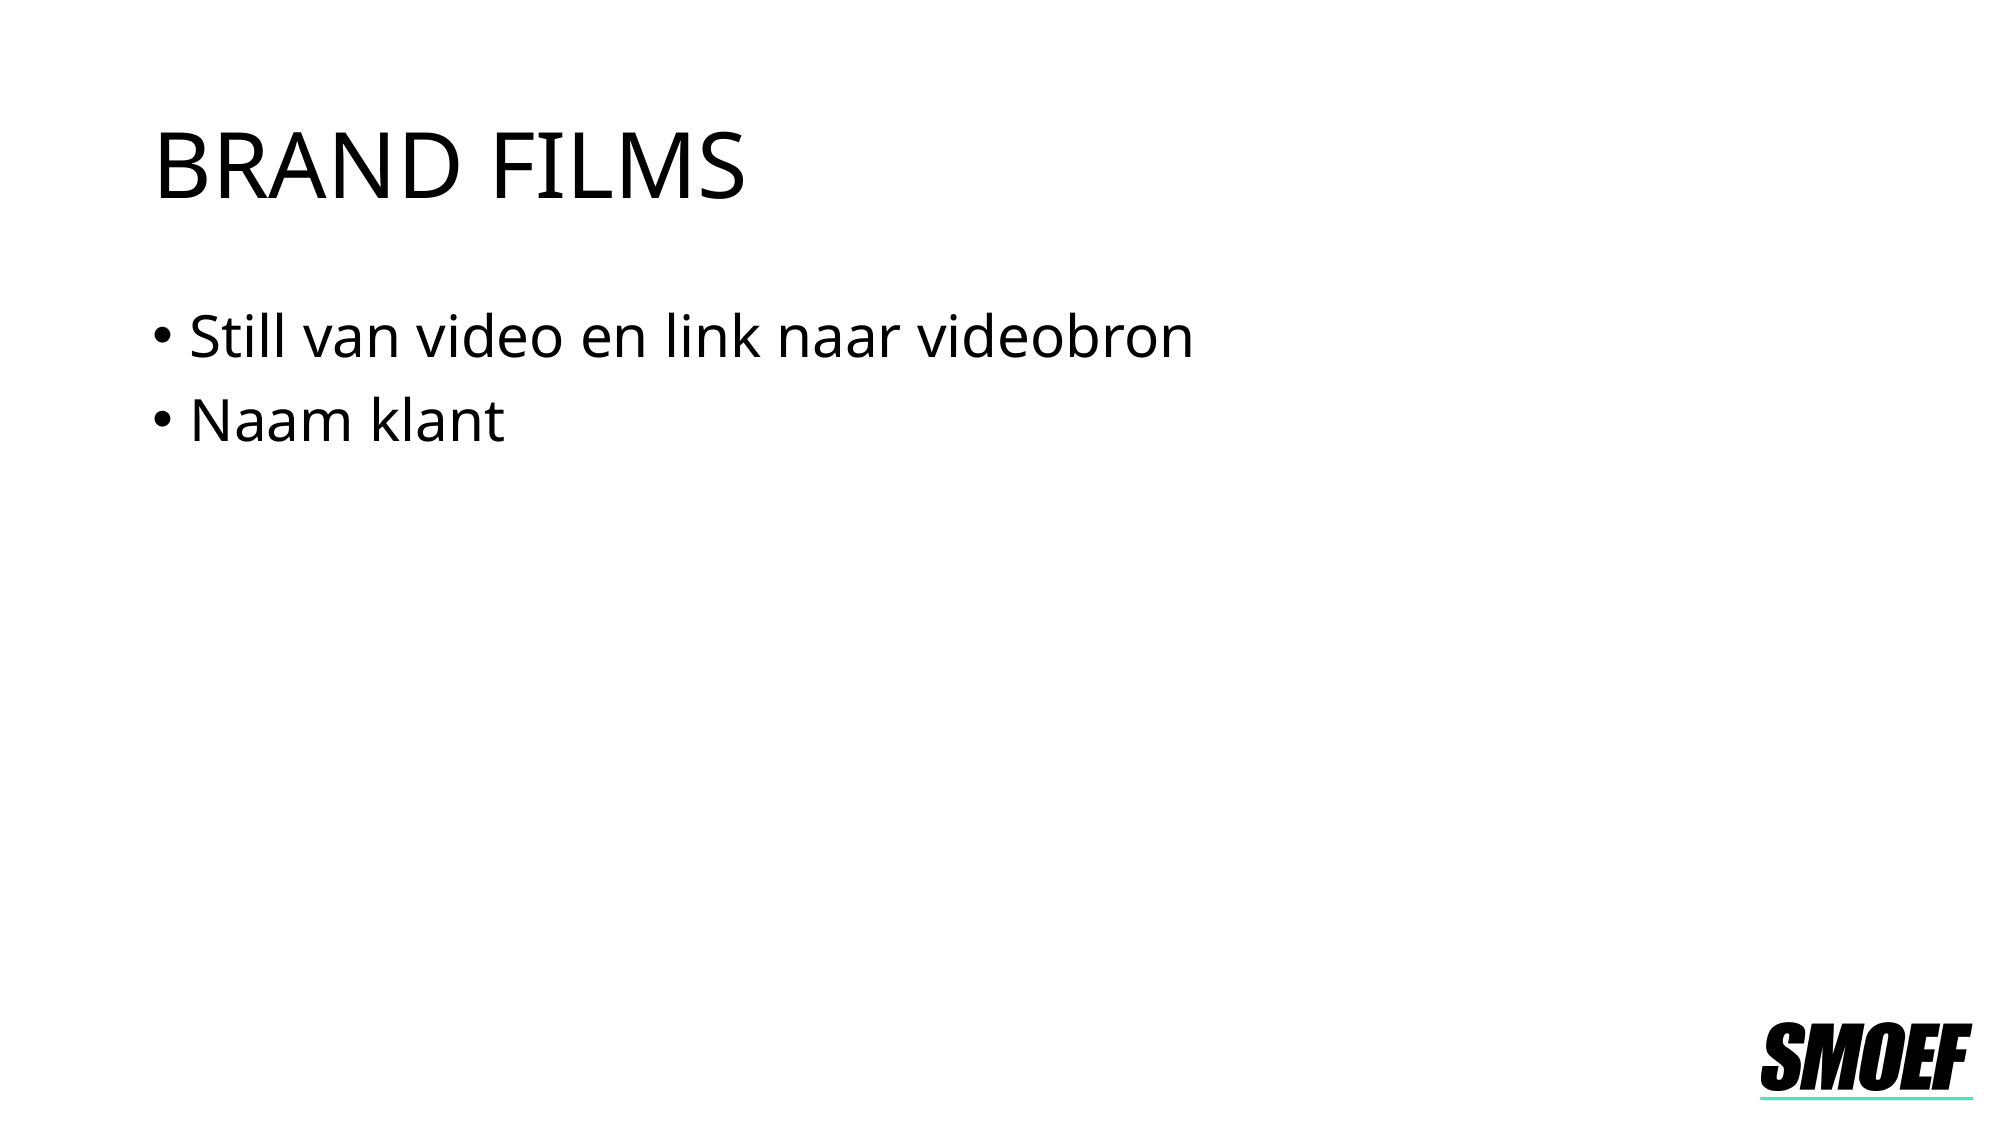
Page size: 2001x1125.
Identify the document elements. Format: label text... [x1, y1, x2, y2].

picture [1749, 1016, 1984, 1105]
title BRAND FILMS [137, 59, 1863, 278]
list Still van video en link naar videobron Naam klant [137, 299, 1863, 1014]
